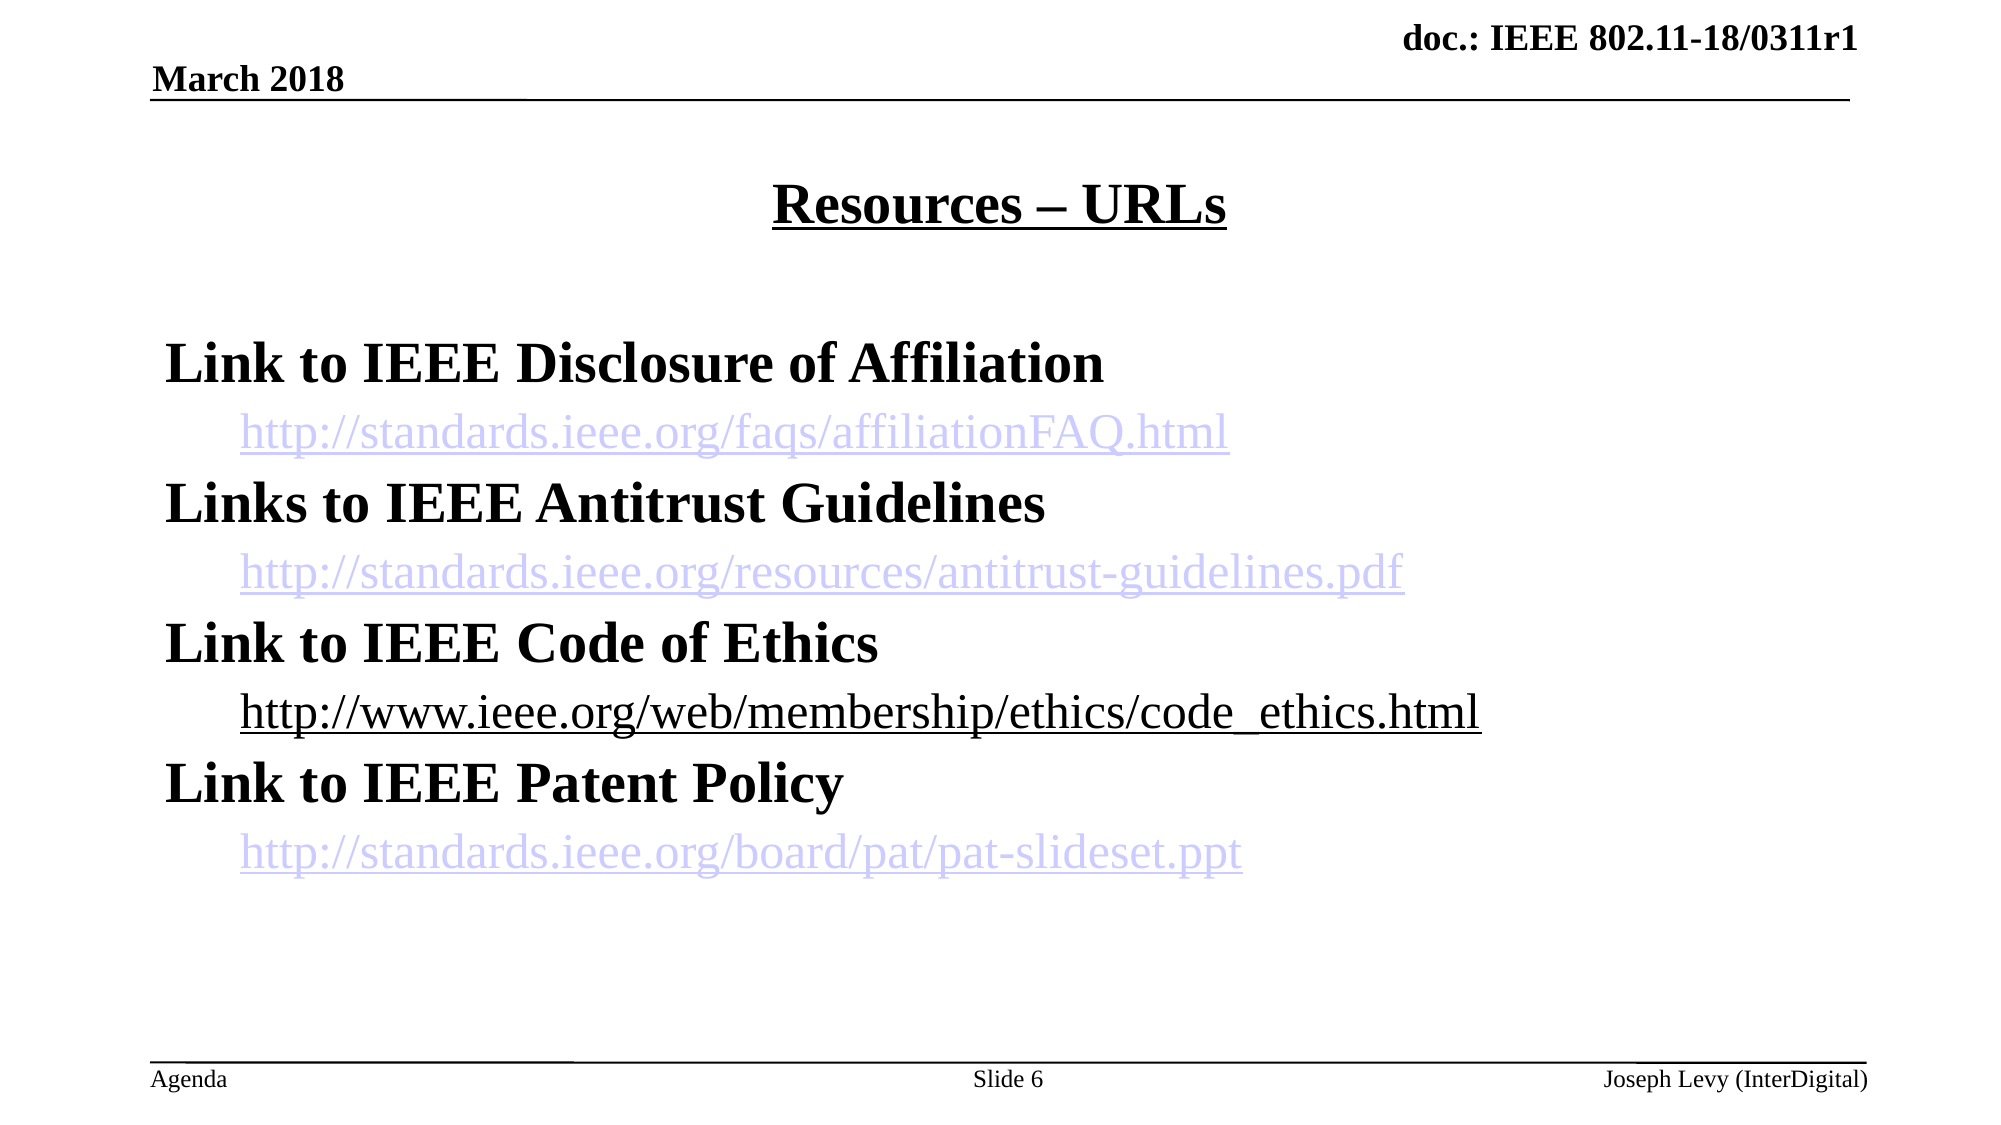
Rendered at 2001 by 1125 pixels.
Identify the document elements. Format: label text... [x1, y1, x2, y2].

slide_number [152, 54, 563, 100]
list Link to IEEE Disclosure of Affiliation http://standards.ieee.org/faqs/affiliationFAQ.html Links to IEEE Antitrust Guidelines http://standards.ieee.org/resources/antitrust-guidelines.pdf Link to IEEE Code of Ethics http://www.ieee.org/web/membership/ethics/code_ethics.html Link to IEEE Patent Policy http://standards.ieee.org/board/pat/pat-slideset.ppt [149, 324, 1850, 1000]
slide_number Slide 6 [950, 1061, 1067, 1123]
title Resources – URLs [149, 112, 1850, 288]
footer Joseph Levy (InterDigital) [1171, 1061, 1869, 1093]
